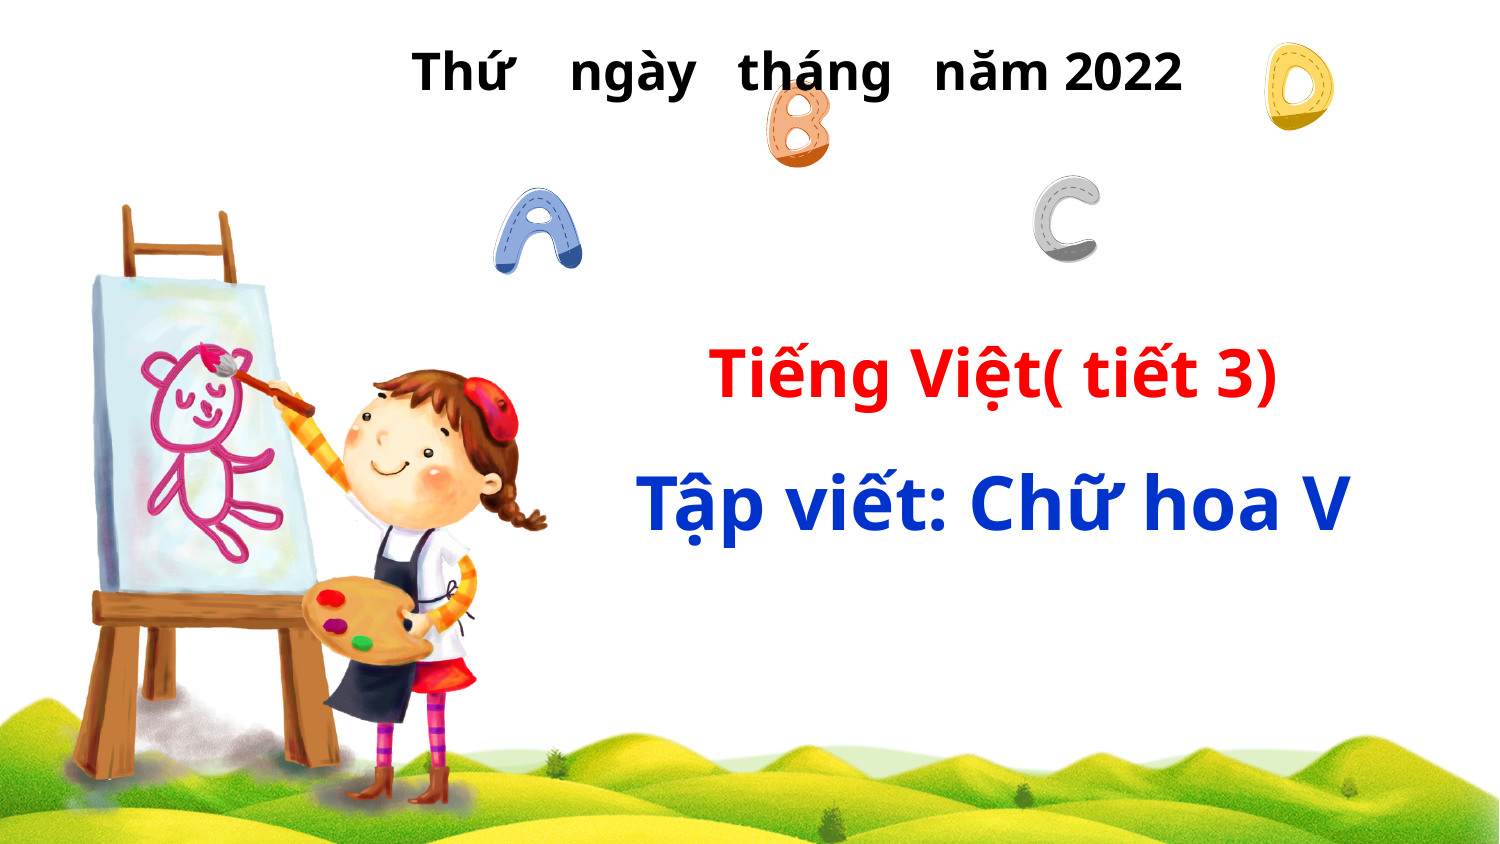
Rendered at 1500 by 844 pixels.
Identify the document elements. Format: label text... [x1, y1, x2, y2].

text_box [492, 185, 584, 278]
picture [0, 204, 1499, 844]
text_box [1262, 42, 1335, 133]
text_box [1024, 170, 1103, 266]
text_box Thứ ngày tháng năm 2022 [195, 0, 1399, 109]
text_box Tiếng Việt( tiết 3) Tập viết: Chữ hoa V [559, 283, 1482, 553]
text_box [764, 77, 833, 171]
